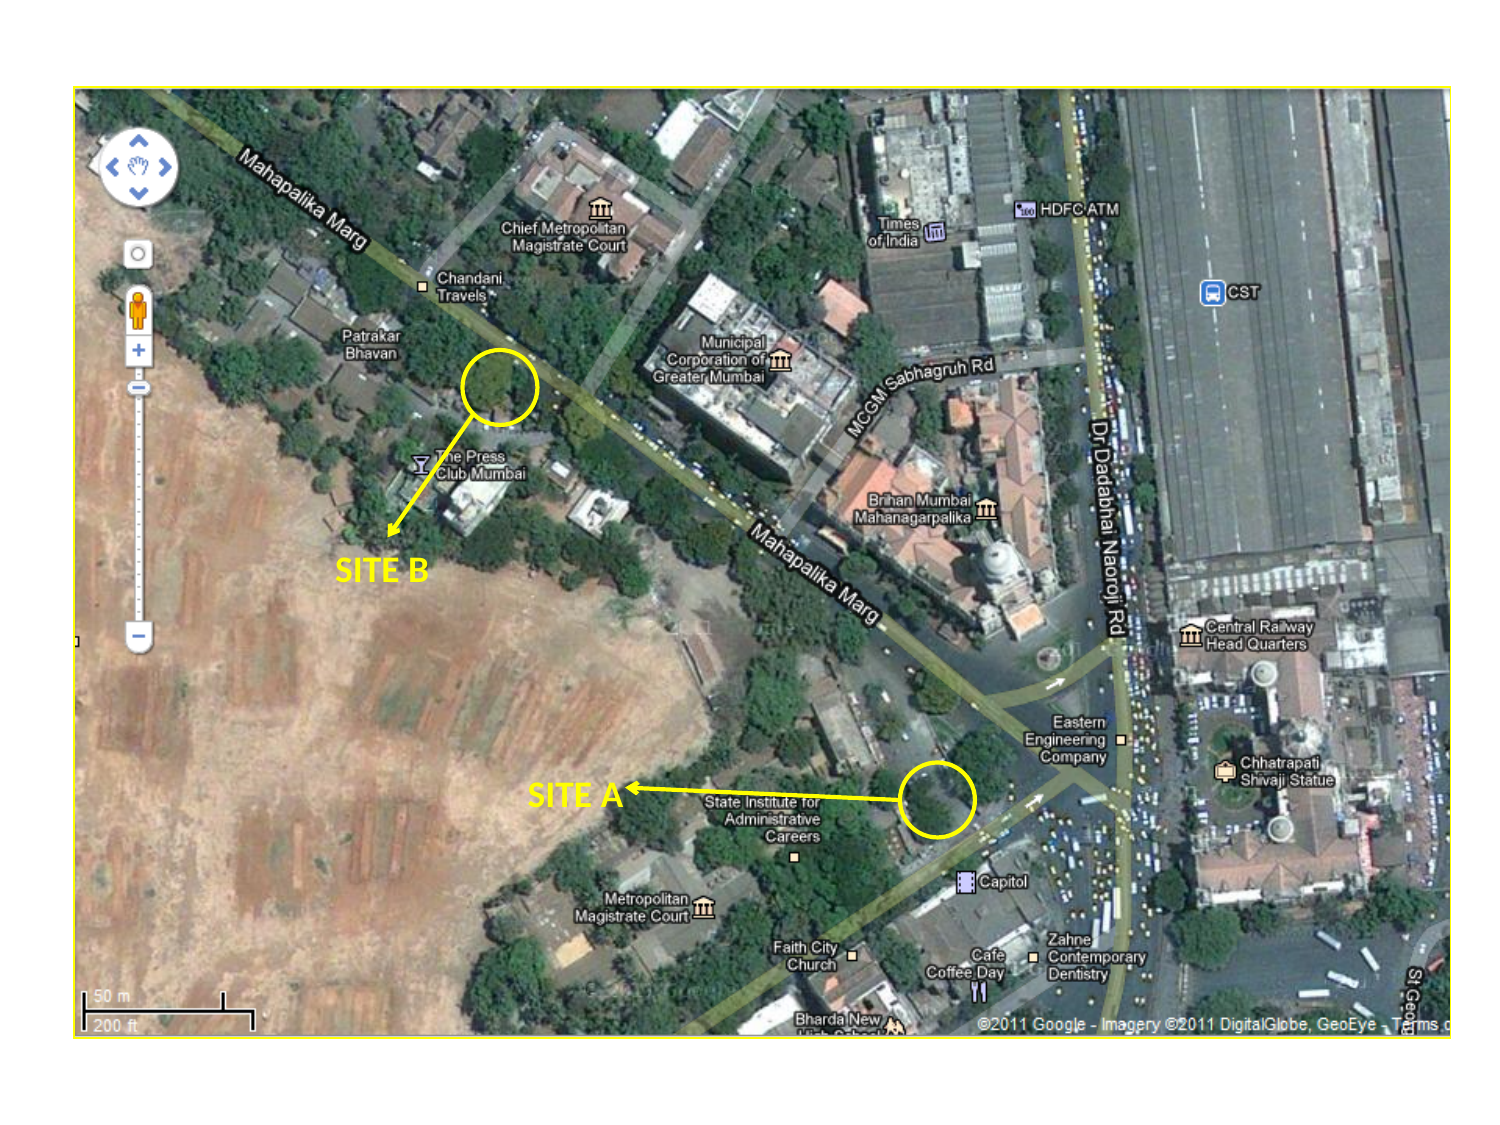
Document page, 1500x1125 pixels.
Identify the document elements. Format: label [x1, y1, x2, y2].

text_box [624, 787, 901, 801]
picture [74, 87, 1451, 1038]
text_box [368, 432, 493, 519]
